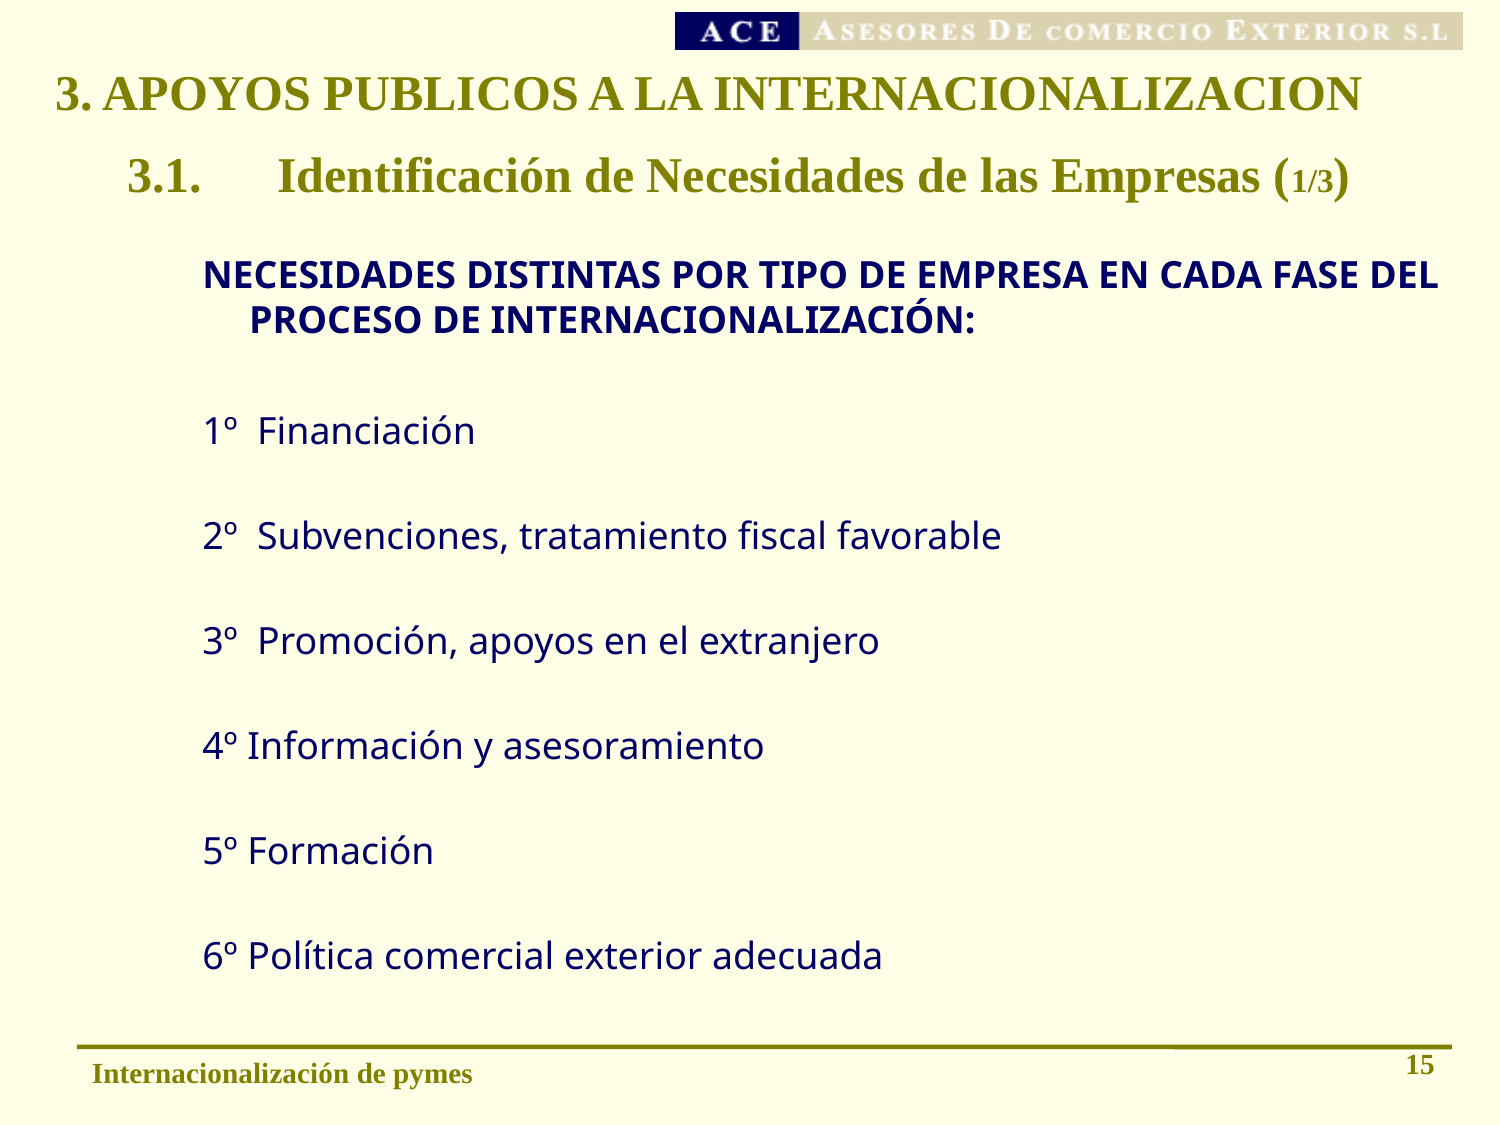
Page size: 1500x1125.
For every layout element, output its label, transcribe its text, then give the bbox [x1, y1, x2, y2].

text_box 3. APOYOS PUBLICOS A LA INTERNACIONALIZACION [41, 42, 1459, 138]
slide_number 15 [1137, 1037, 1451, 1113]
picture [675, 12, 1463, 50]
title 3.1. Identificación de Necesidades de las Empresas (1/3) [111, 138, 1400, 221]
list NECESIDADES DISTINTAS POR TIPO DE EMPRESA EN CADA FASE DEL PROCESO DE INTERNACIONALIZACIÓN: 1º Financiación 2º Subvenciones, tratamiento fiscal favorable 3º Promoción, apoyos en el extranjero 4º Información y asesoramiento 5º Formación 6º Política comercial exterior adecuada [111, 243, 1460, 1024]
footer Internacionalización de pymes [76, 1046, 553, 1099]
